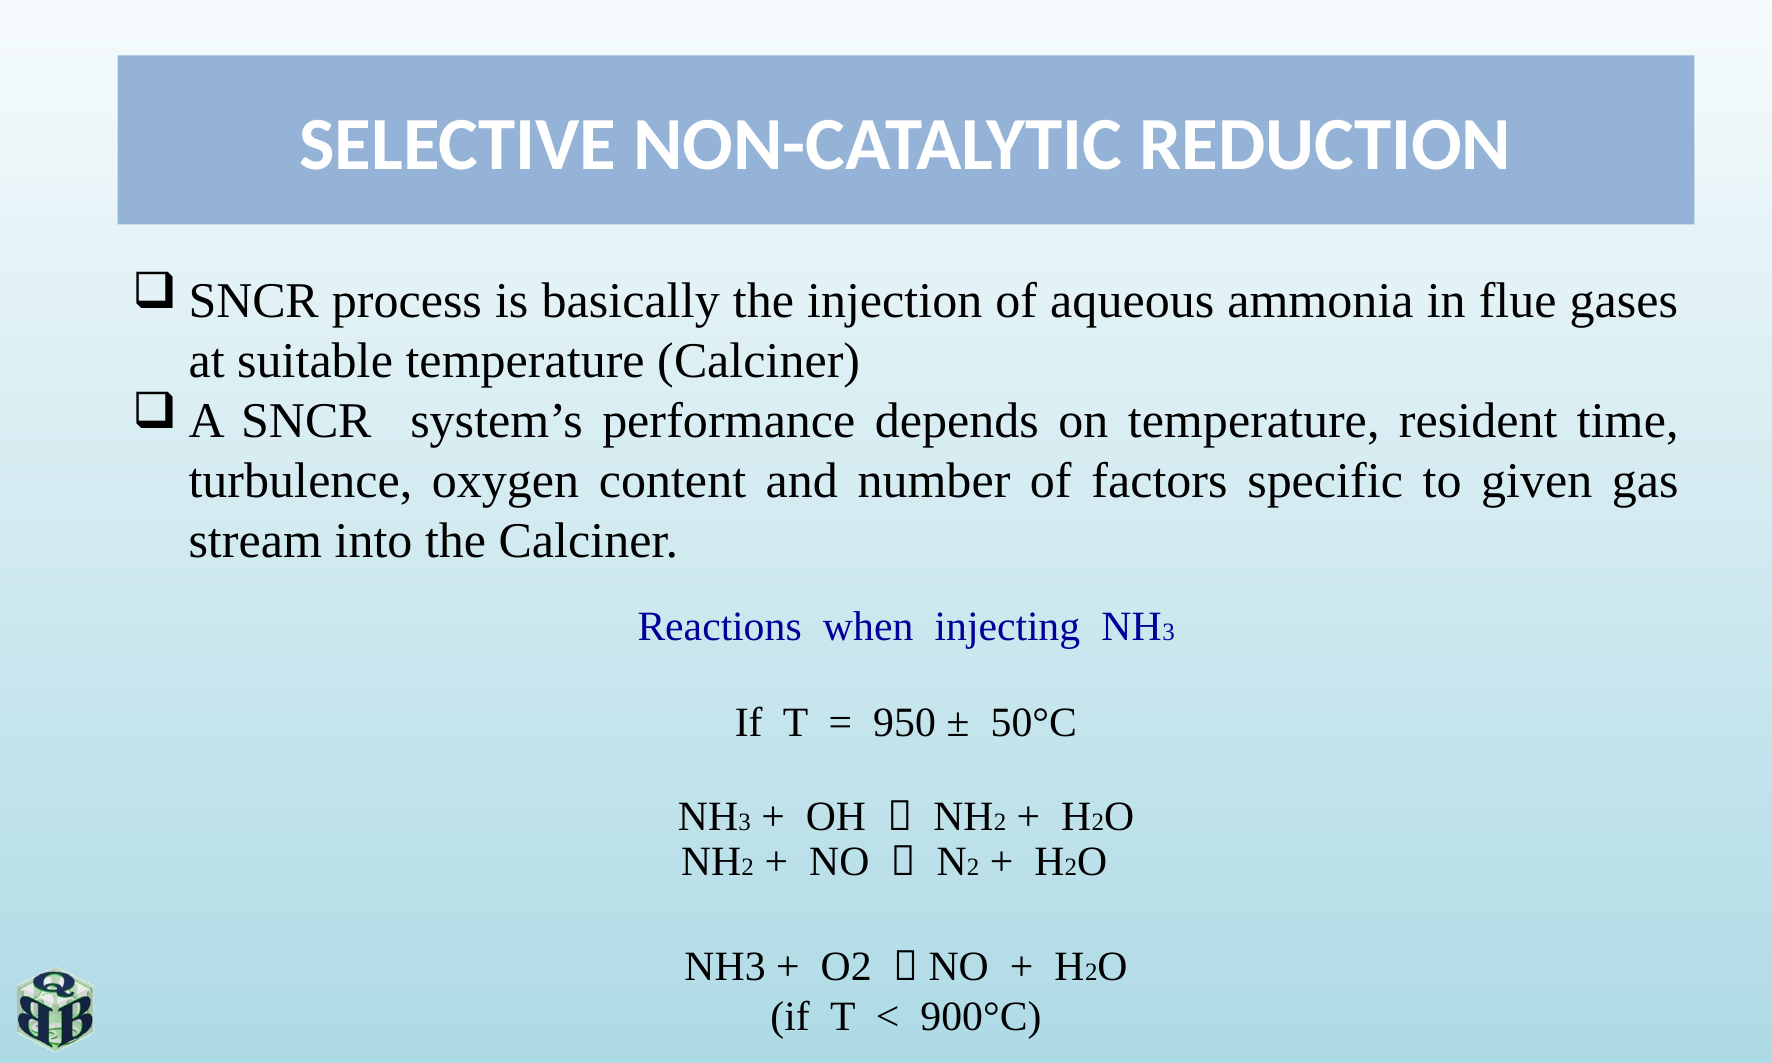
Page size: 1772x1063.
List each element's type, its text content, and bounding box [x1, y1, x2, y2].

text_box Reactions when injecting NH3 If T = 950 ± 50°C NH3 + OH  NH2 + H2O NH2 + NO  N2 + H2O NH3 + O2  NO + H2O (if T < 900°C) [537, 577, 1275, 1063]
text_box SNCR process is basically the injection of aqueous ammonia in flue gases at suitable temperature (Calciner) A SNCR system’s performance depends on temperature, resident time, turbulence, oxygen content and number of factors specific to given gas stream into the Calciner. [117, 259, 1695, 575]
picture [17, 956, 95, 1054]
title SELECTIVE NON-CATALYTIC REDUCTION [117, 55, 1695, 225]
